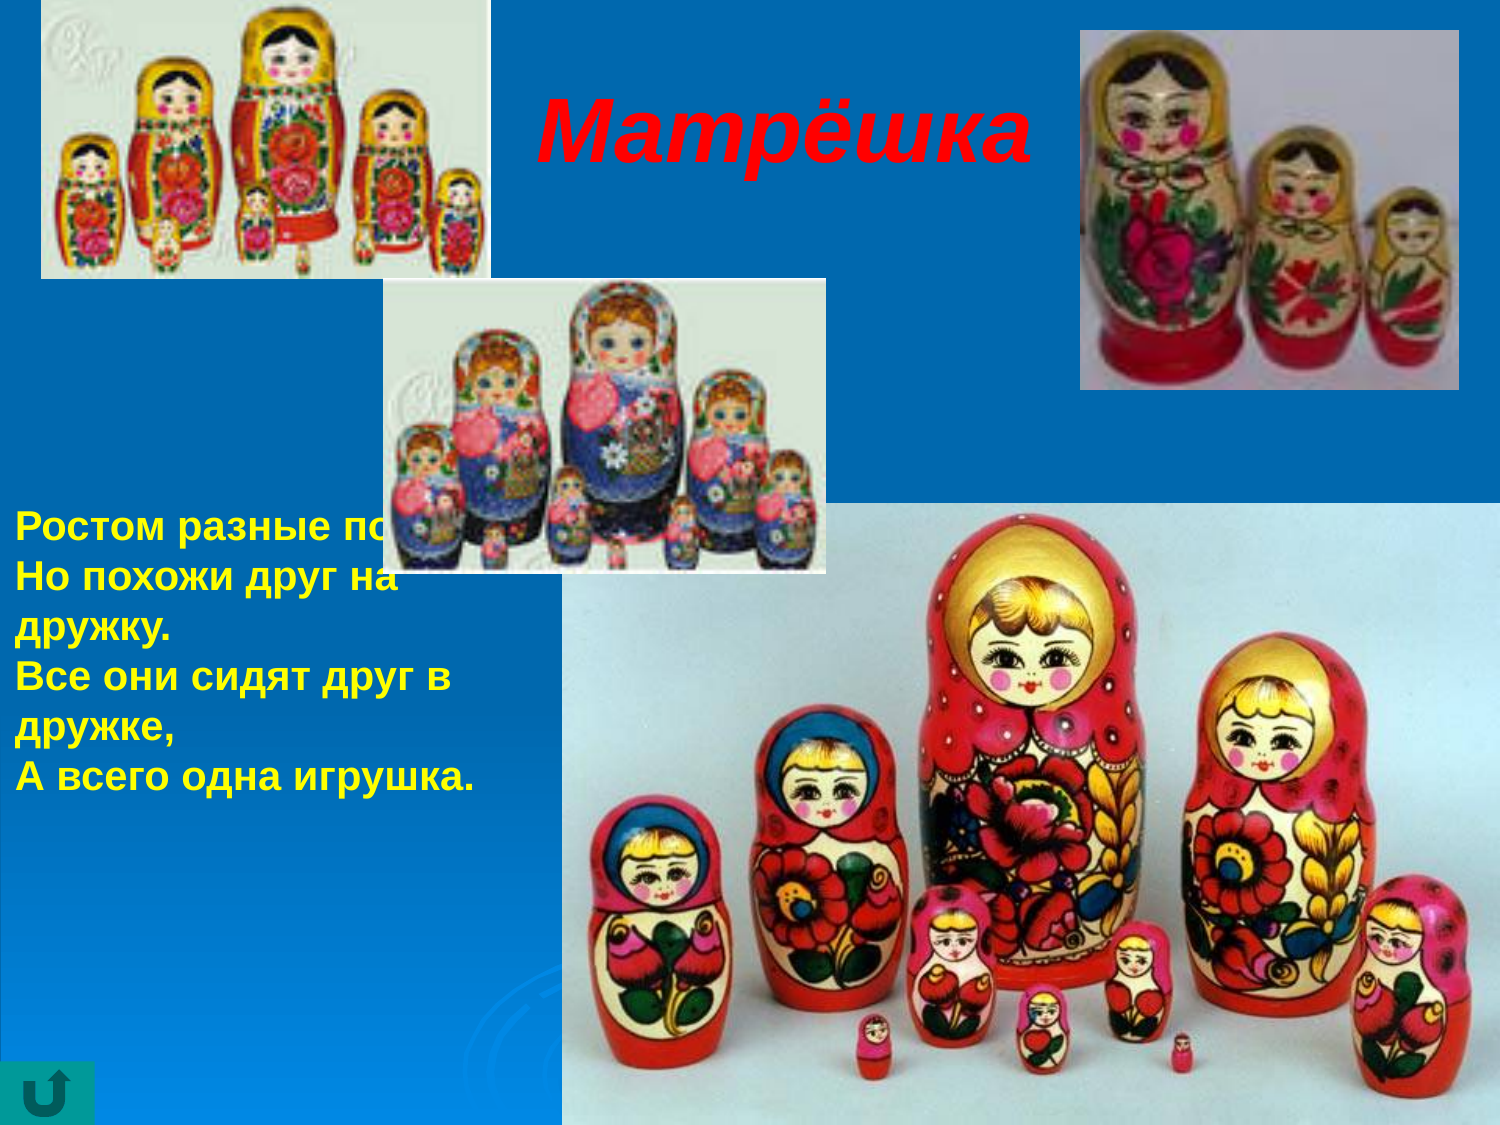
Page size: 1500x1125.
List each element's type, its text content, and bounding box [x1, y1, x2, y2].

picture [40, 0, 1500, 1125]
text_box [0, 1061, 95, 1125]
picture [1080, 30, 1459, 391]
text_box Ростом разные подружки, Но похожи друг на дружку. Все они сидят друг в дружке, А всего одна игрушка. [0, 491, 557, 865]
title Матрёшка [501, 30, 1070, 221]
